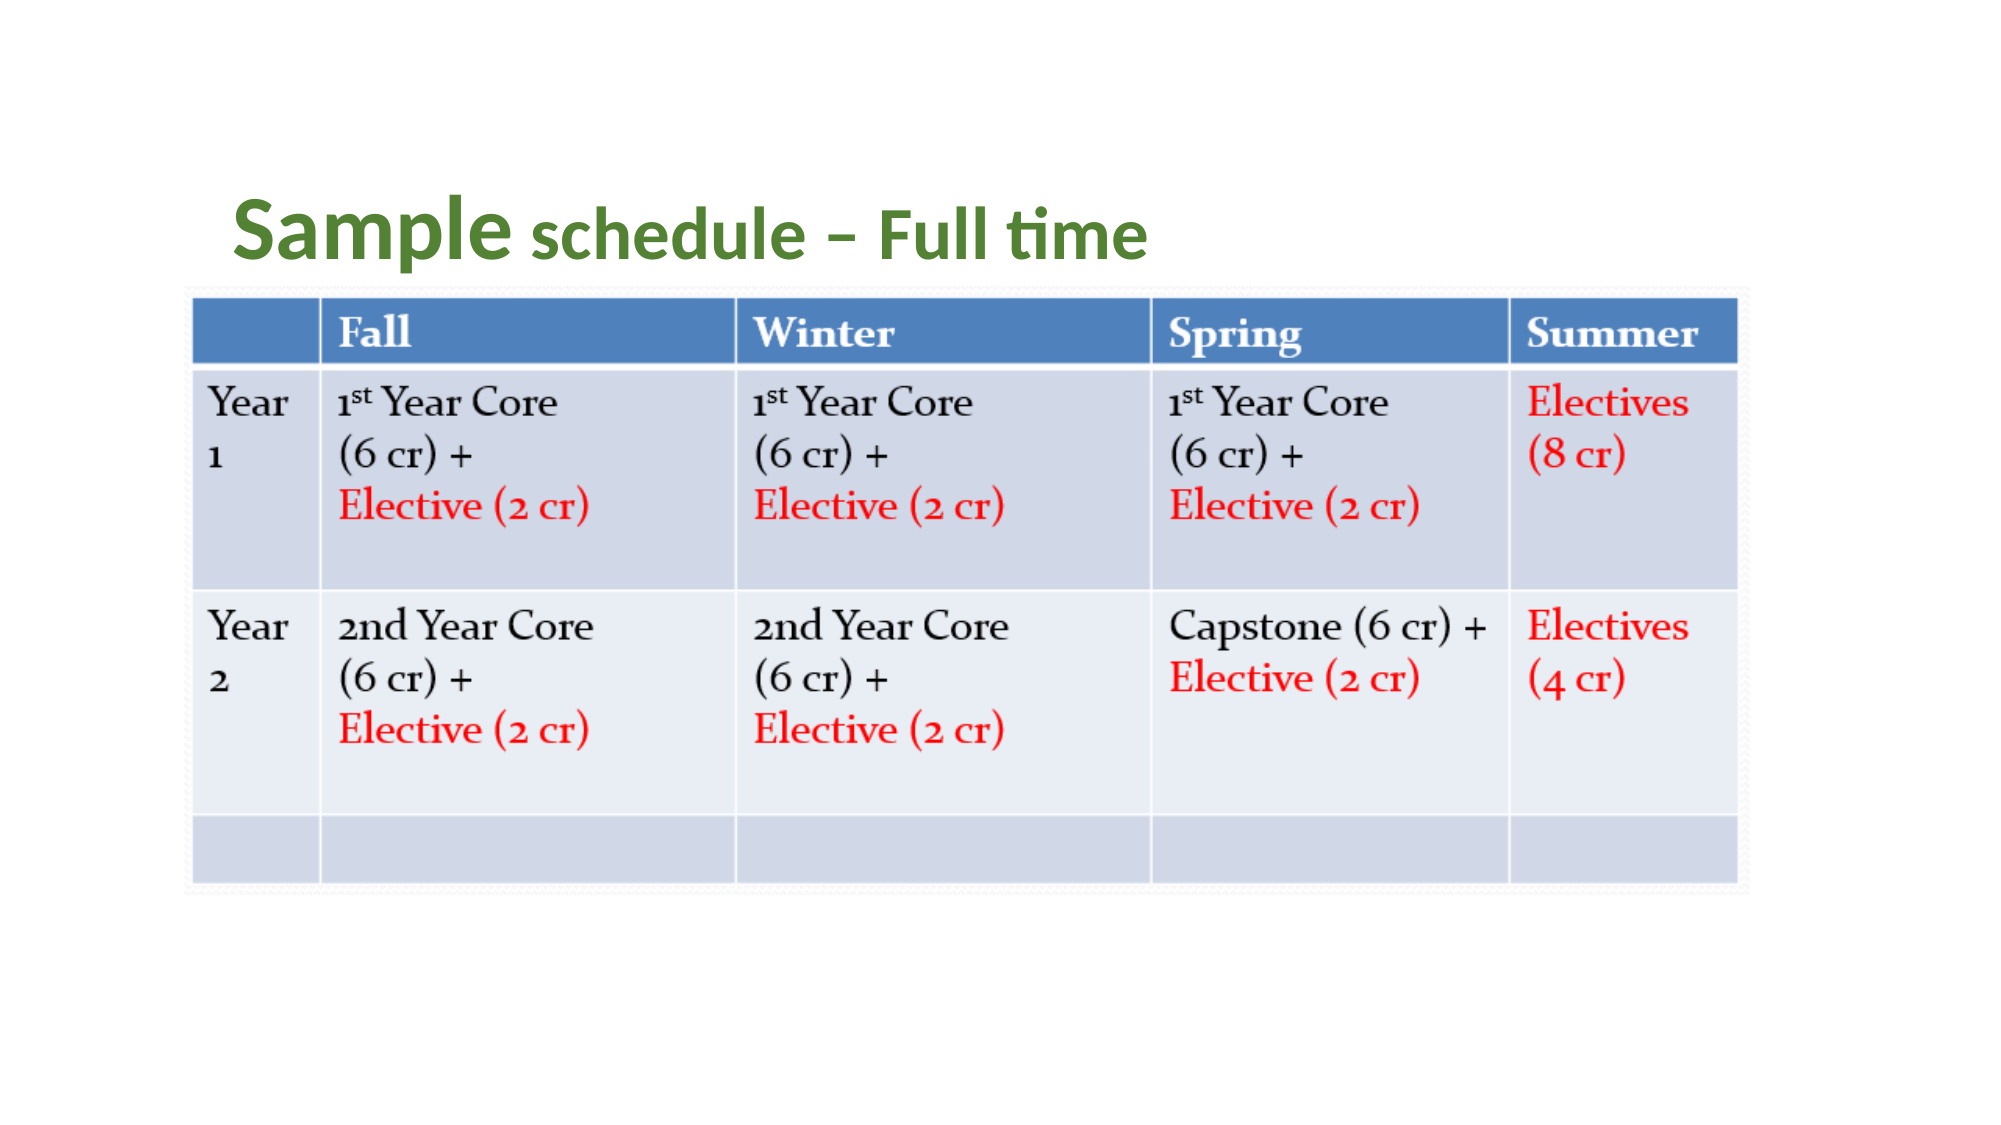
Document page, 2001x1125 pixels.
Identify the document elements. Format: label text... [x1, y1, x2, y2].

picture [184, 286, 1750, 895]
text_box Sample schedule – Full time [217, 160, 1165, 286]
